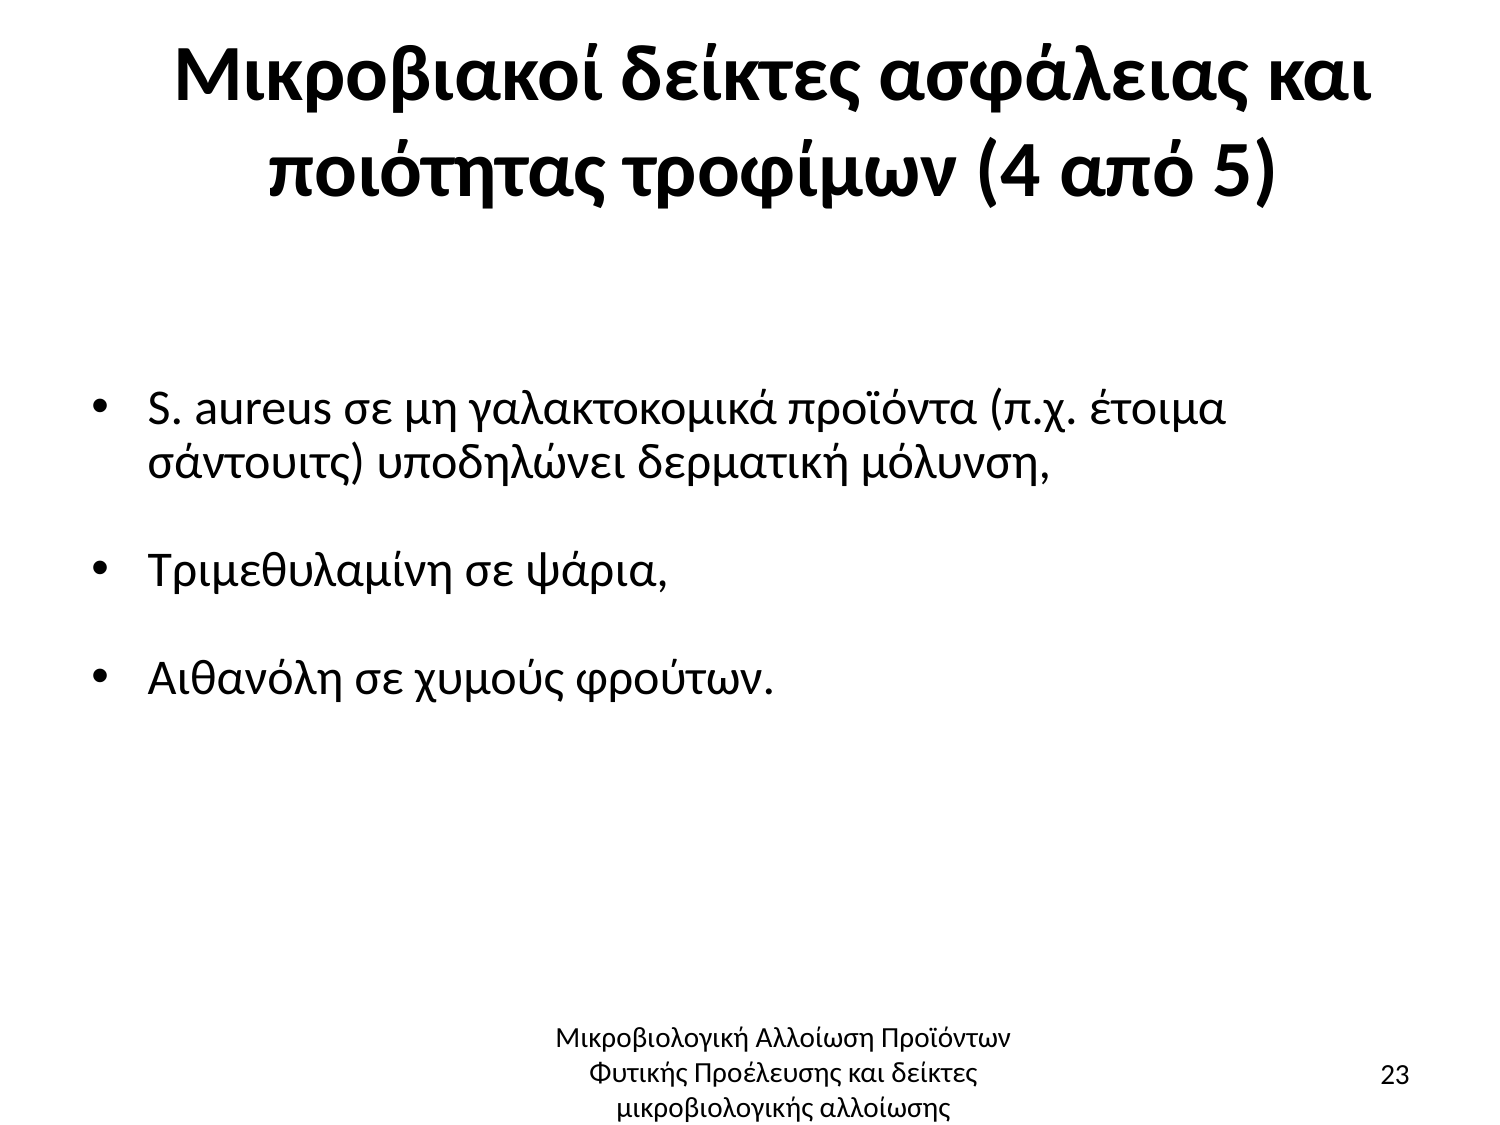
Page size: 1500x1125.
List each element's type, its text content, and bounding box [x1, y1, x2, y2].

text_box Μικροβιολογική Αλλοίωση Προϊόντων Φυτικής Προέλευσης και δείκτες μικροβιολογικής αλλοίωσης [521, 1011, 1046, 1118]
text_box S. aureus σε μη γαλακτοκομικά προϊόντα (π.χ. έτοιμα σάντουιτς) υποδηλώνει δερματική μόλυνση, Τριμεθυλαμίνη σε ψάρια, Αιθανόλη σε χυμούς φρούτων. [76, 373, 1424, 713]
title Μικροβιακοί δείκτες ασφάλειας και ποιότητας τροφίμων (4 από 5) [76, 13, 1471, 220]
slide_number 23 [1074, 1042, 1425, 1103]
